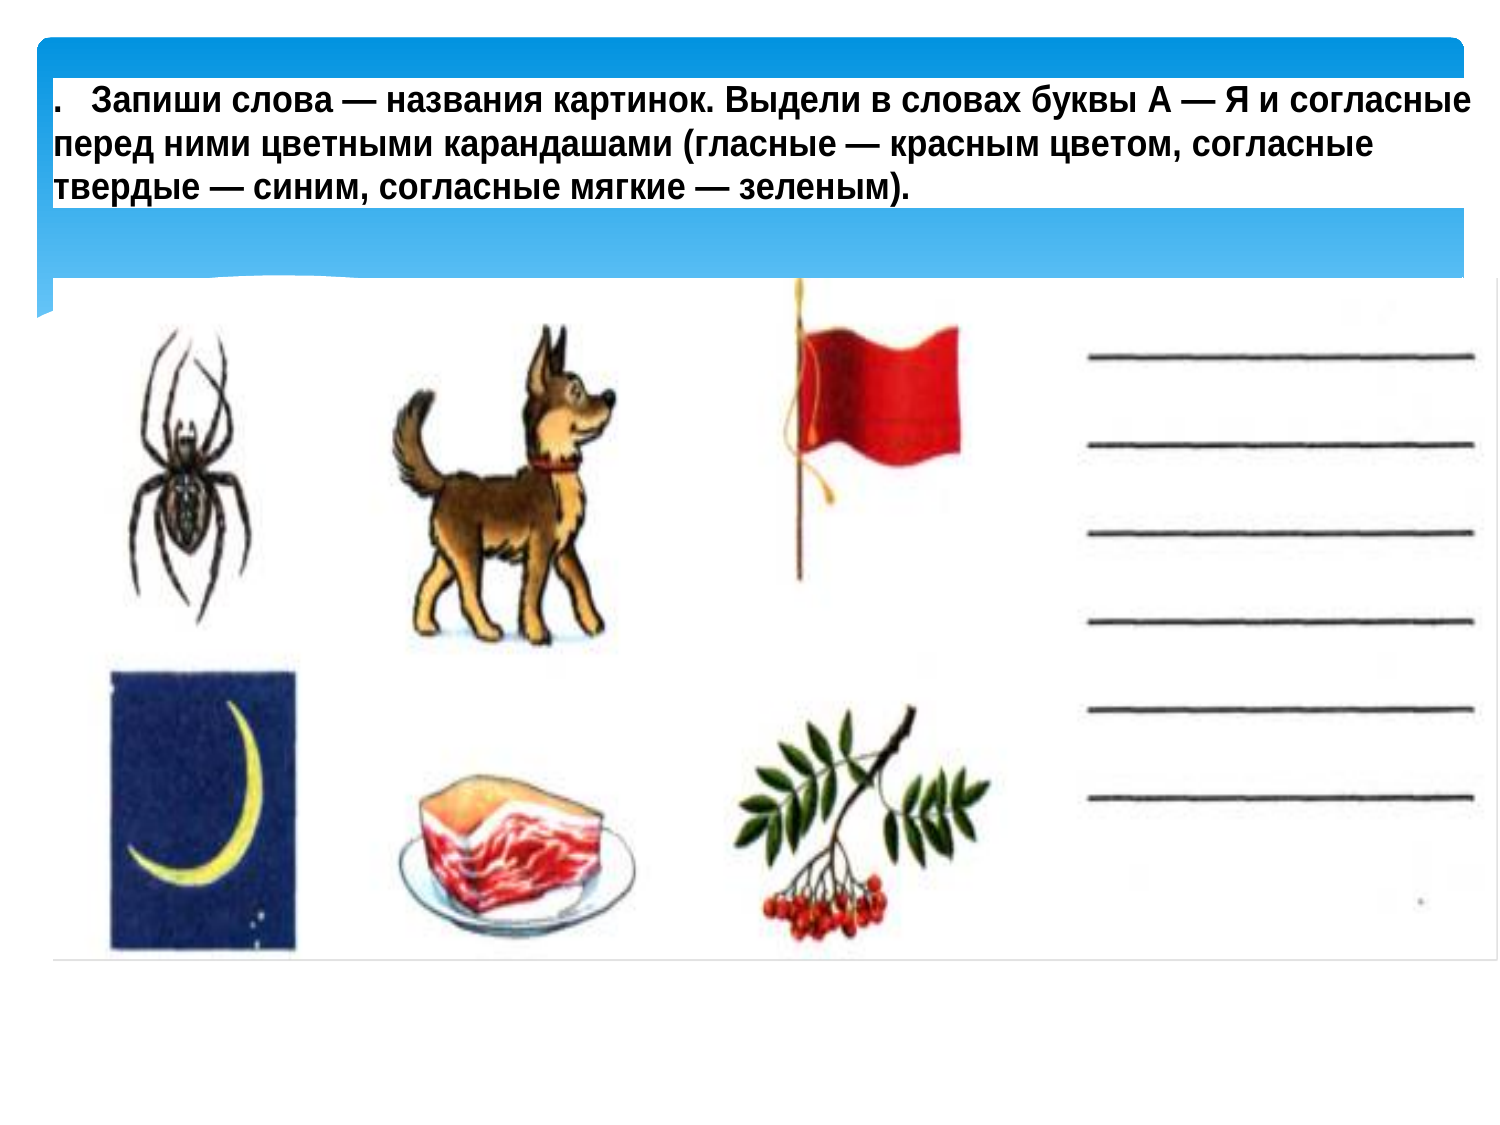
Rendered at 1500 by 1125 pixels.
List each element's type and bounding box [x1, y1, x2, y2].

list [52, 278, 1500, 965]
picture [52, 77, 1500, 209]
